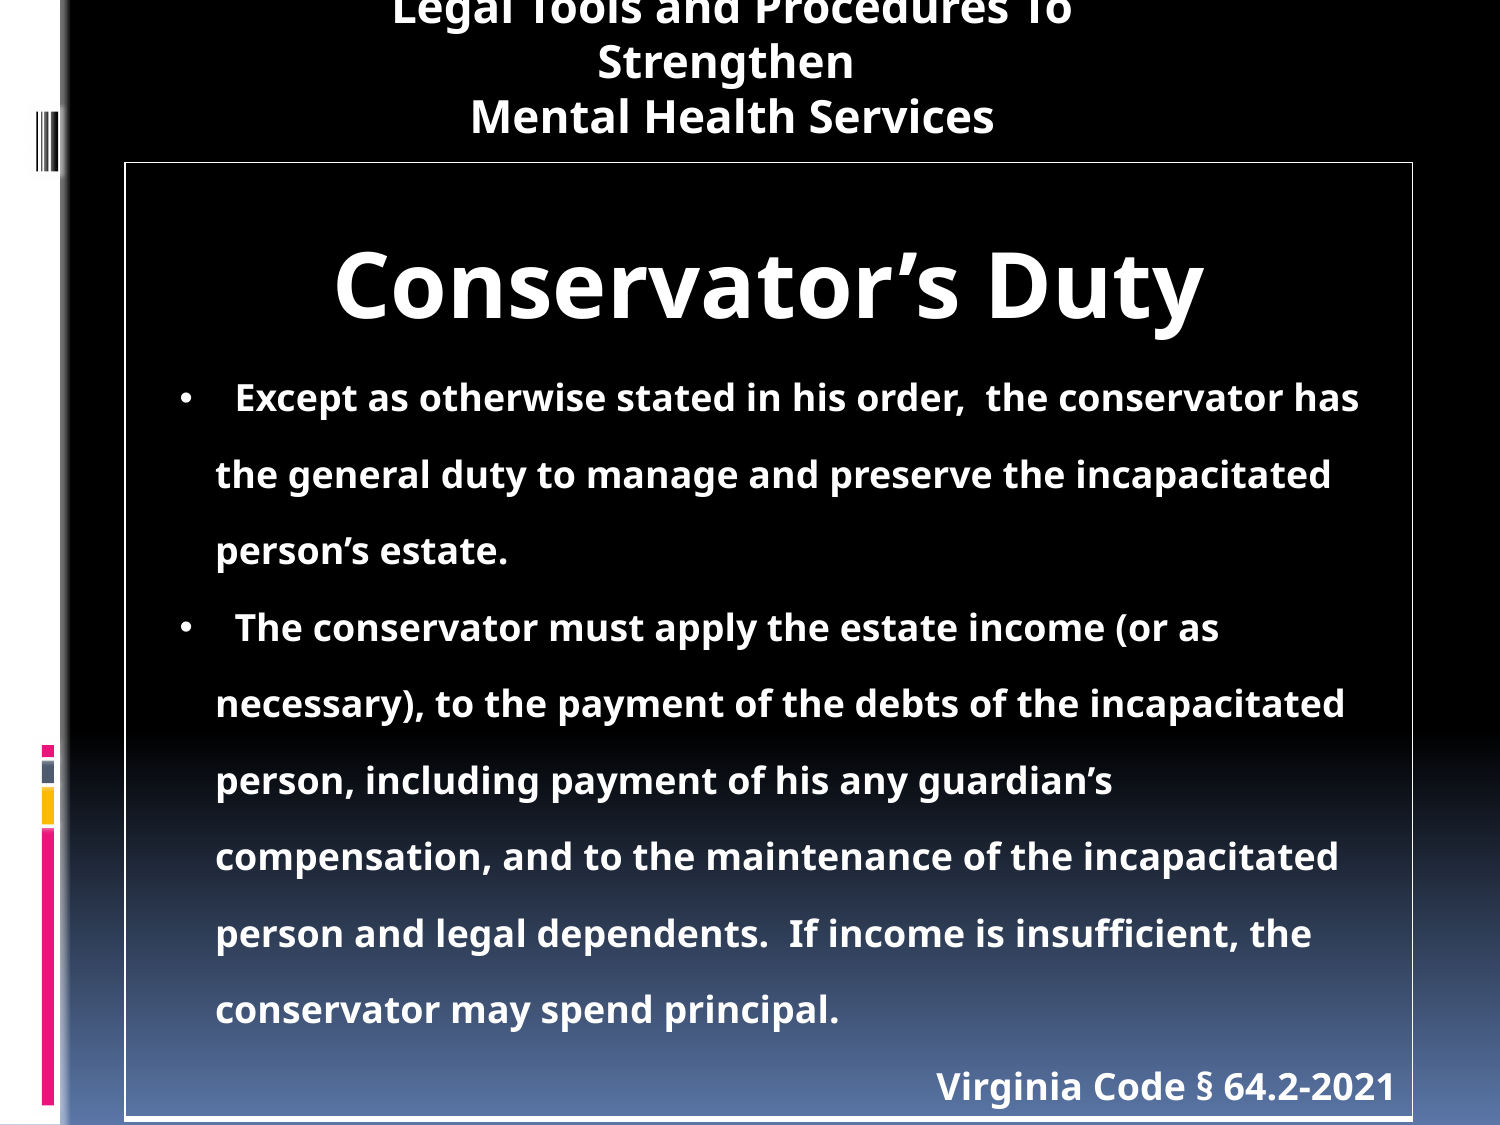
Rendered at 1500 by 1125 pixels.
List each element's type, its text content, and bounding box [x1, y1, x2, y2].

table_header Conservator’s Duty Except as otherwise stated in his order, the conservator has the general duty to manage and preserve the incapacitated person’s estate. The conservator must apply the estate income (or as necessary), to the payment of the debts of the incapacitated person, including payment of his any guardian’s compensation, and to the maintenance of the incapacitated person and legal dependents. If income is insufficient, the conservator may spend principal. Virginia Code § 64.2-2021 [126, 163, 1412, 1116]
subtitle Legal Tools and Procedures To Strengthen Mental Health Services [287, 37, 1175, 162]
